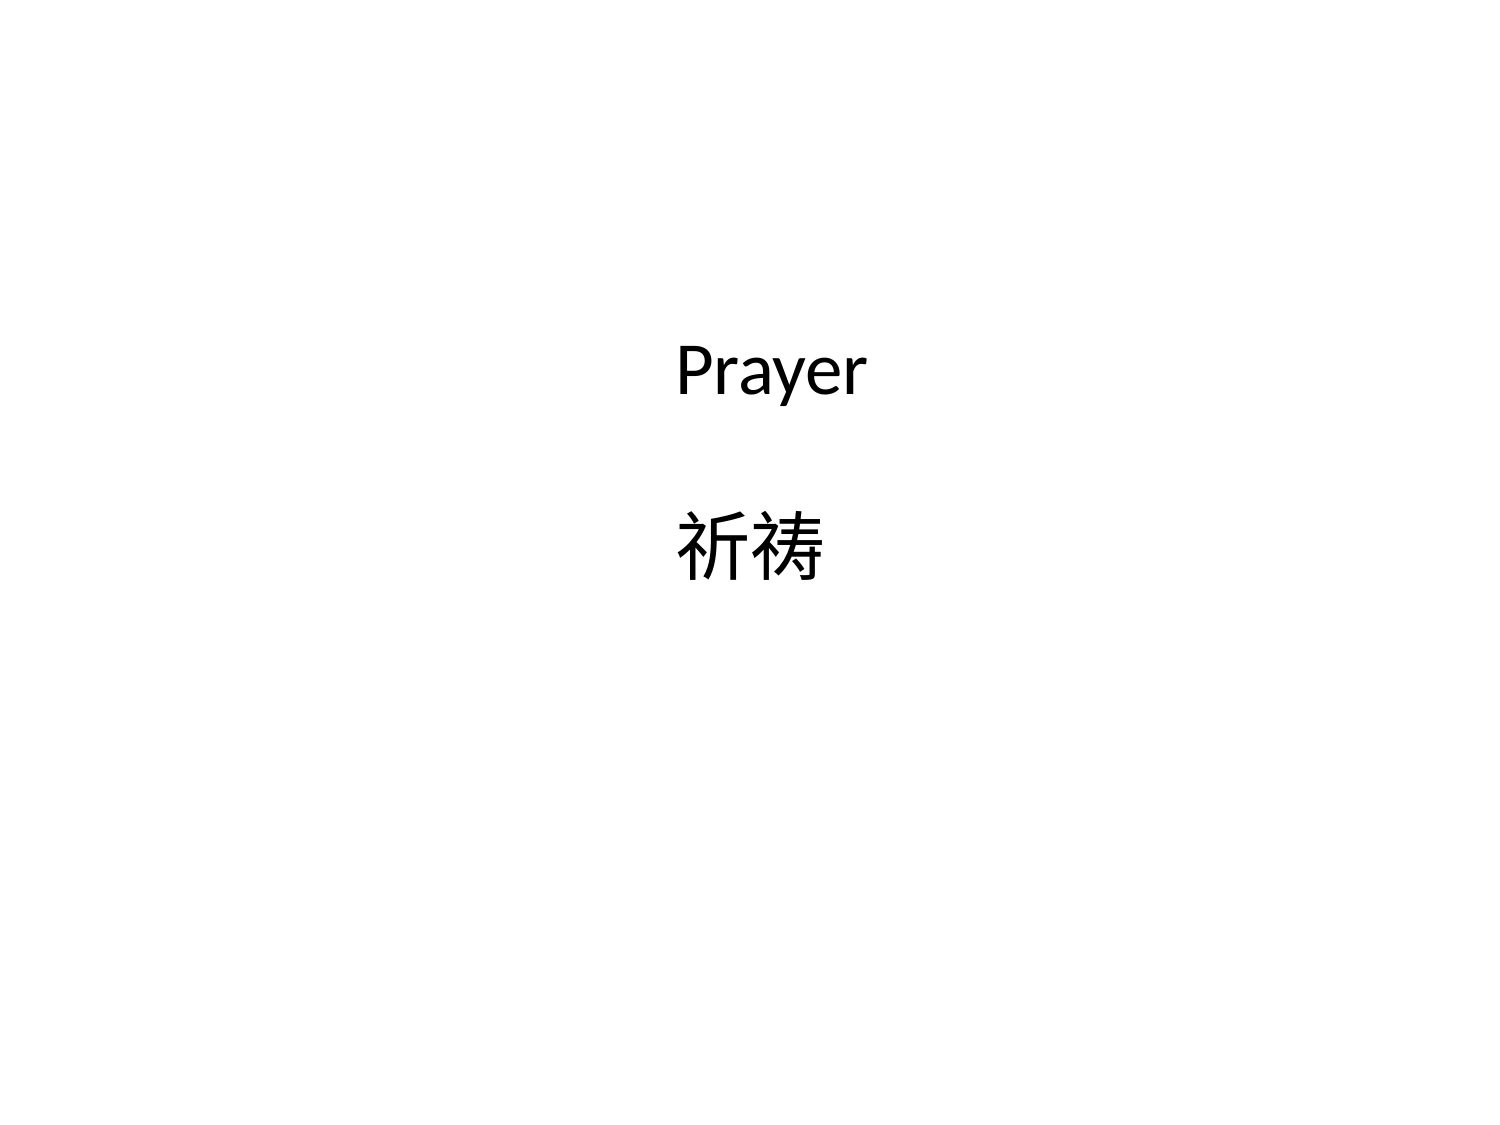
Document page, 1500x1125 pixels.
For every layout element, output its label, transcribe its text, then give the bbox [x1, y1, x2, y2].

title Prayer 祈祷 [87, 75, 1413, 1075]
